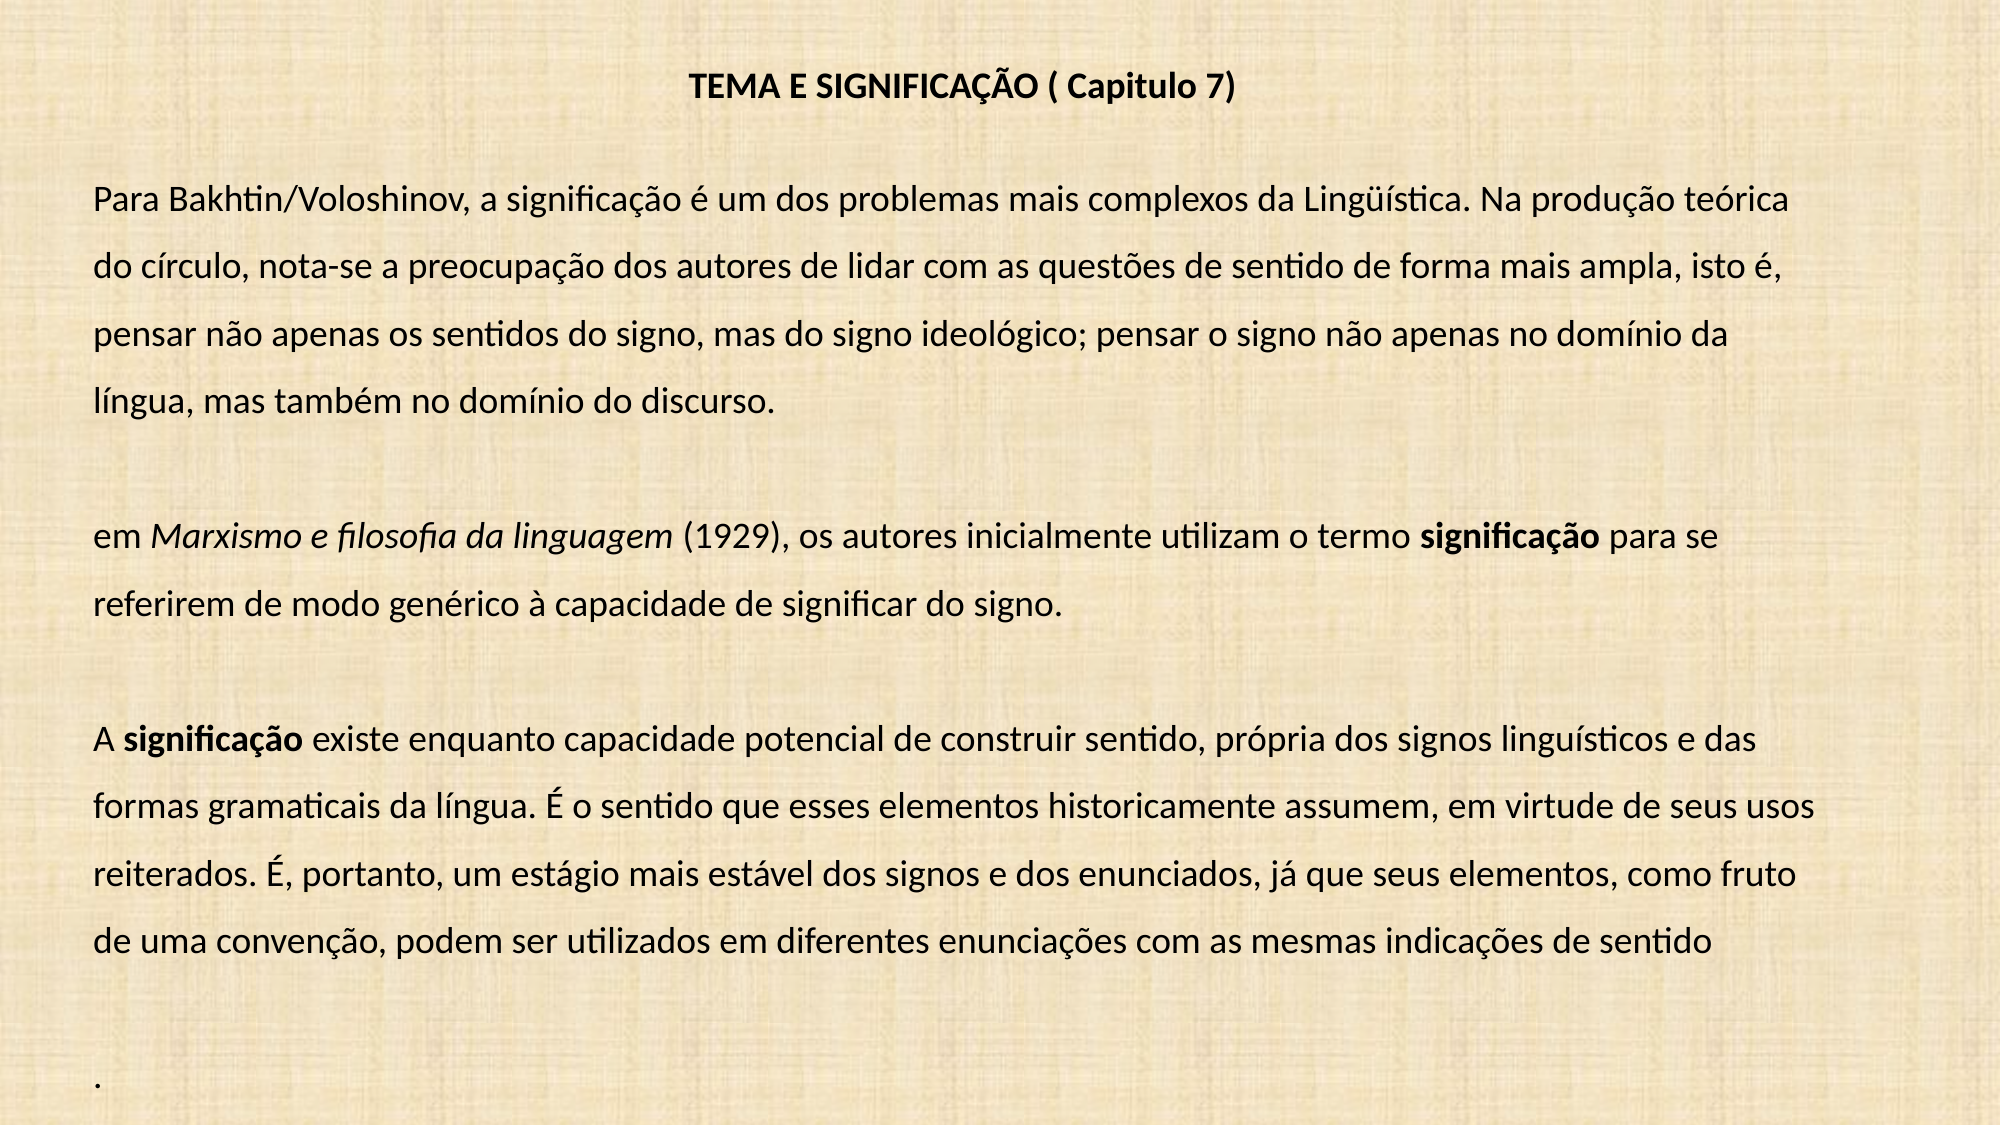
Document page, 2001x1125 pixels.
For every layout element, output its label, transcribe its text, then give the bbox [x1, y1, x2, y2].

text_box TEMA E SIGNIFICAÇÃO ( Capitulo 7) Para Bakhtin/Voloshinov, a significação é um dos problemas mais complexos da Lingüística. Na produção teórica do círculo, nota-se a preocupação dos autores de lidar com as questões de sentido de forma mais ampla, isto é, pensar não apenas os sentidos do signo, mas do signo ideológico; pensar o signo não apenas no domínio da língua, mas também no domínio do discurso. em Marxismo e filosofia da linguagem (1929), os autores inicialmente utilizam o termo significação para se referirem de modo genérico à capacidade de significar do signo. A significação existe enquanto capacidade potencial de construir sentido, própria dos signos linguísticos e das formas gramaticais da língua. É o sentido que esses elementos historicamente assumem, em virtude de seus usos reiterados. É, portanto, um estágio mais estável dos signos e dos enunciados, já que seus elementos, como fruto de uma convenção, podem ser utilizados em diferentes enunciações com as mesmas indicações de sentido . [78, 53, 1848, 1125]
